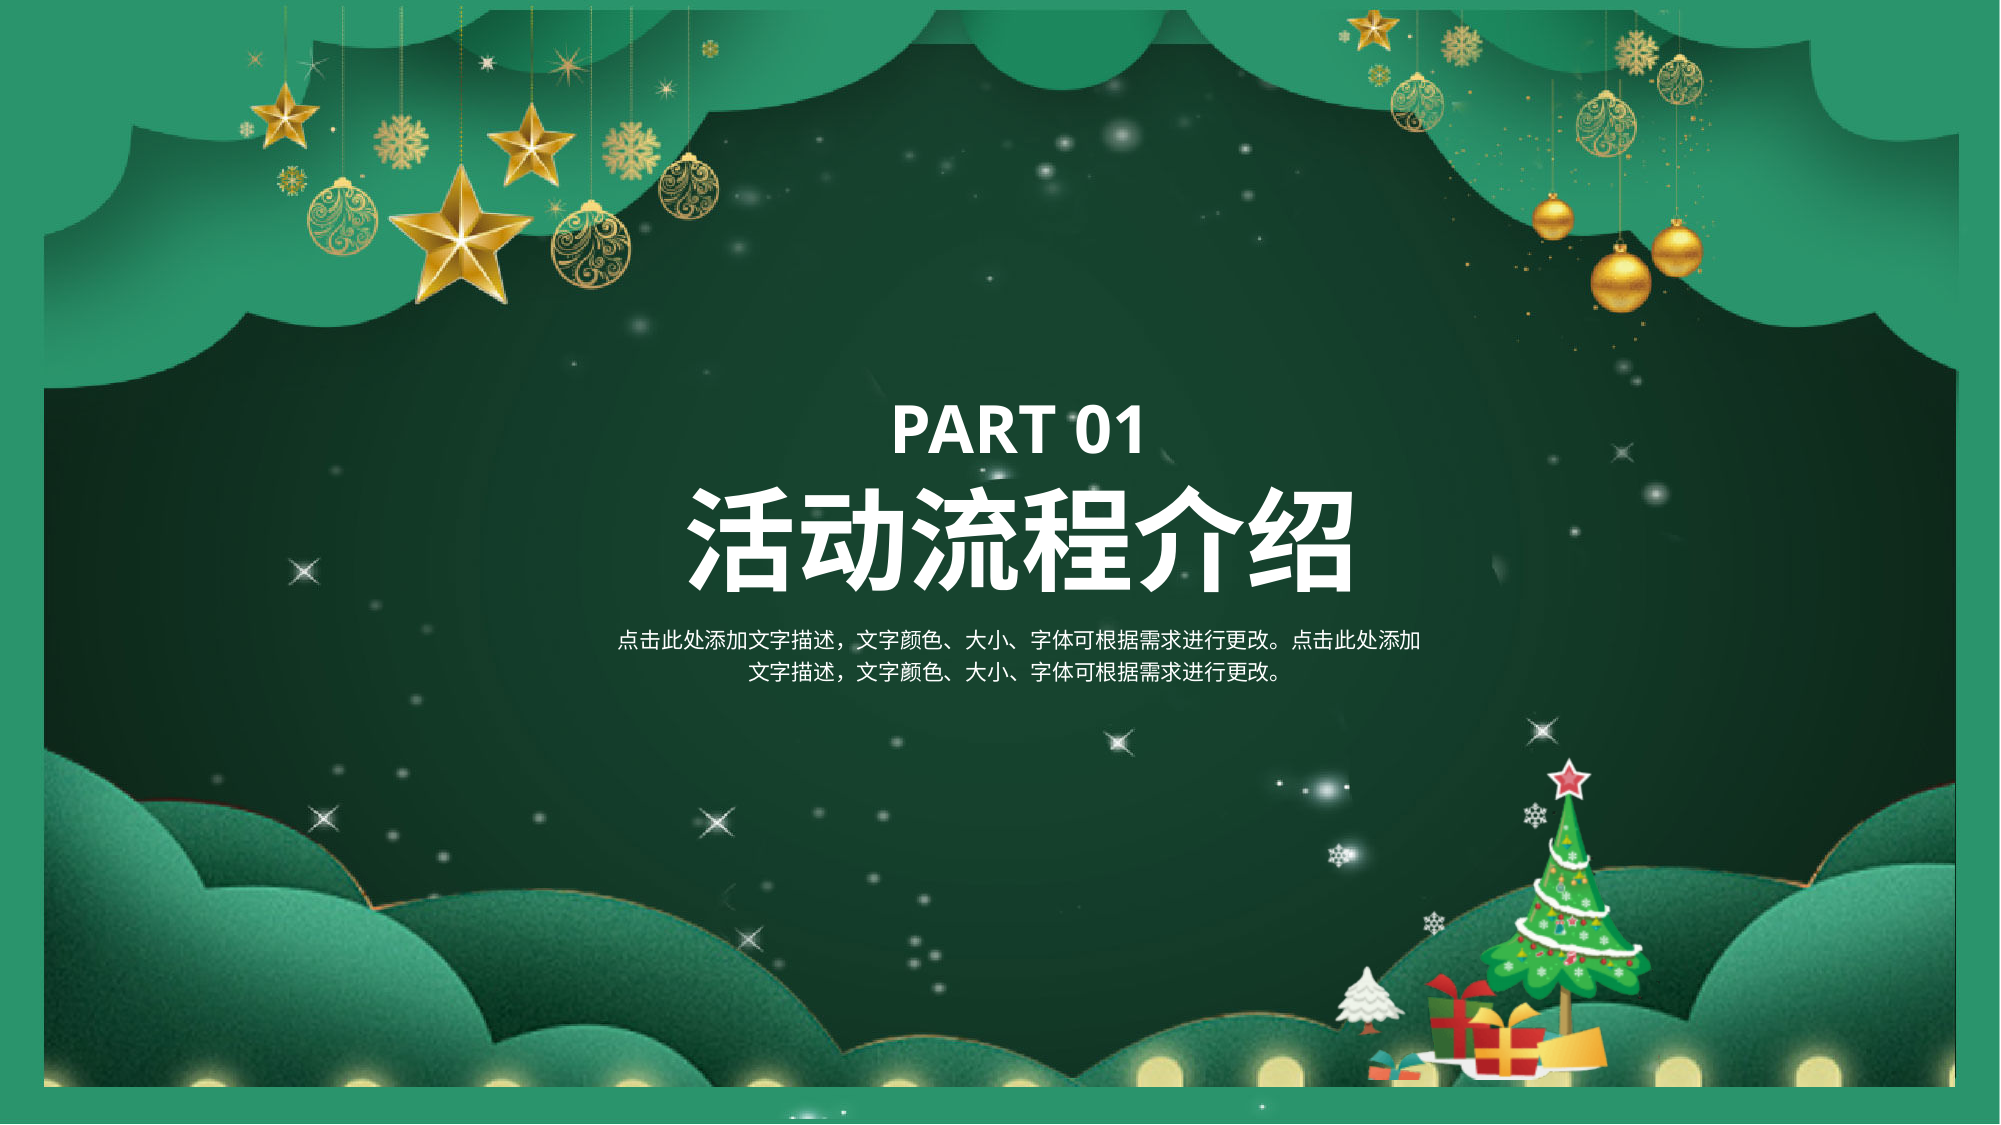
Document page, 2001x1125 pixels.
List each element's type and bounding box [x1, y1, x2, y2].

picture [0, 0, 2001, 1125]
text_box [599, 379, 1441, 723]
